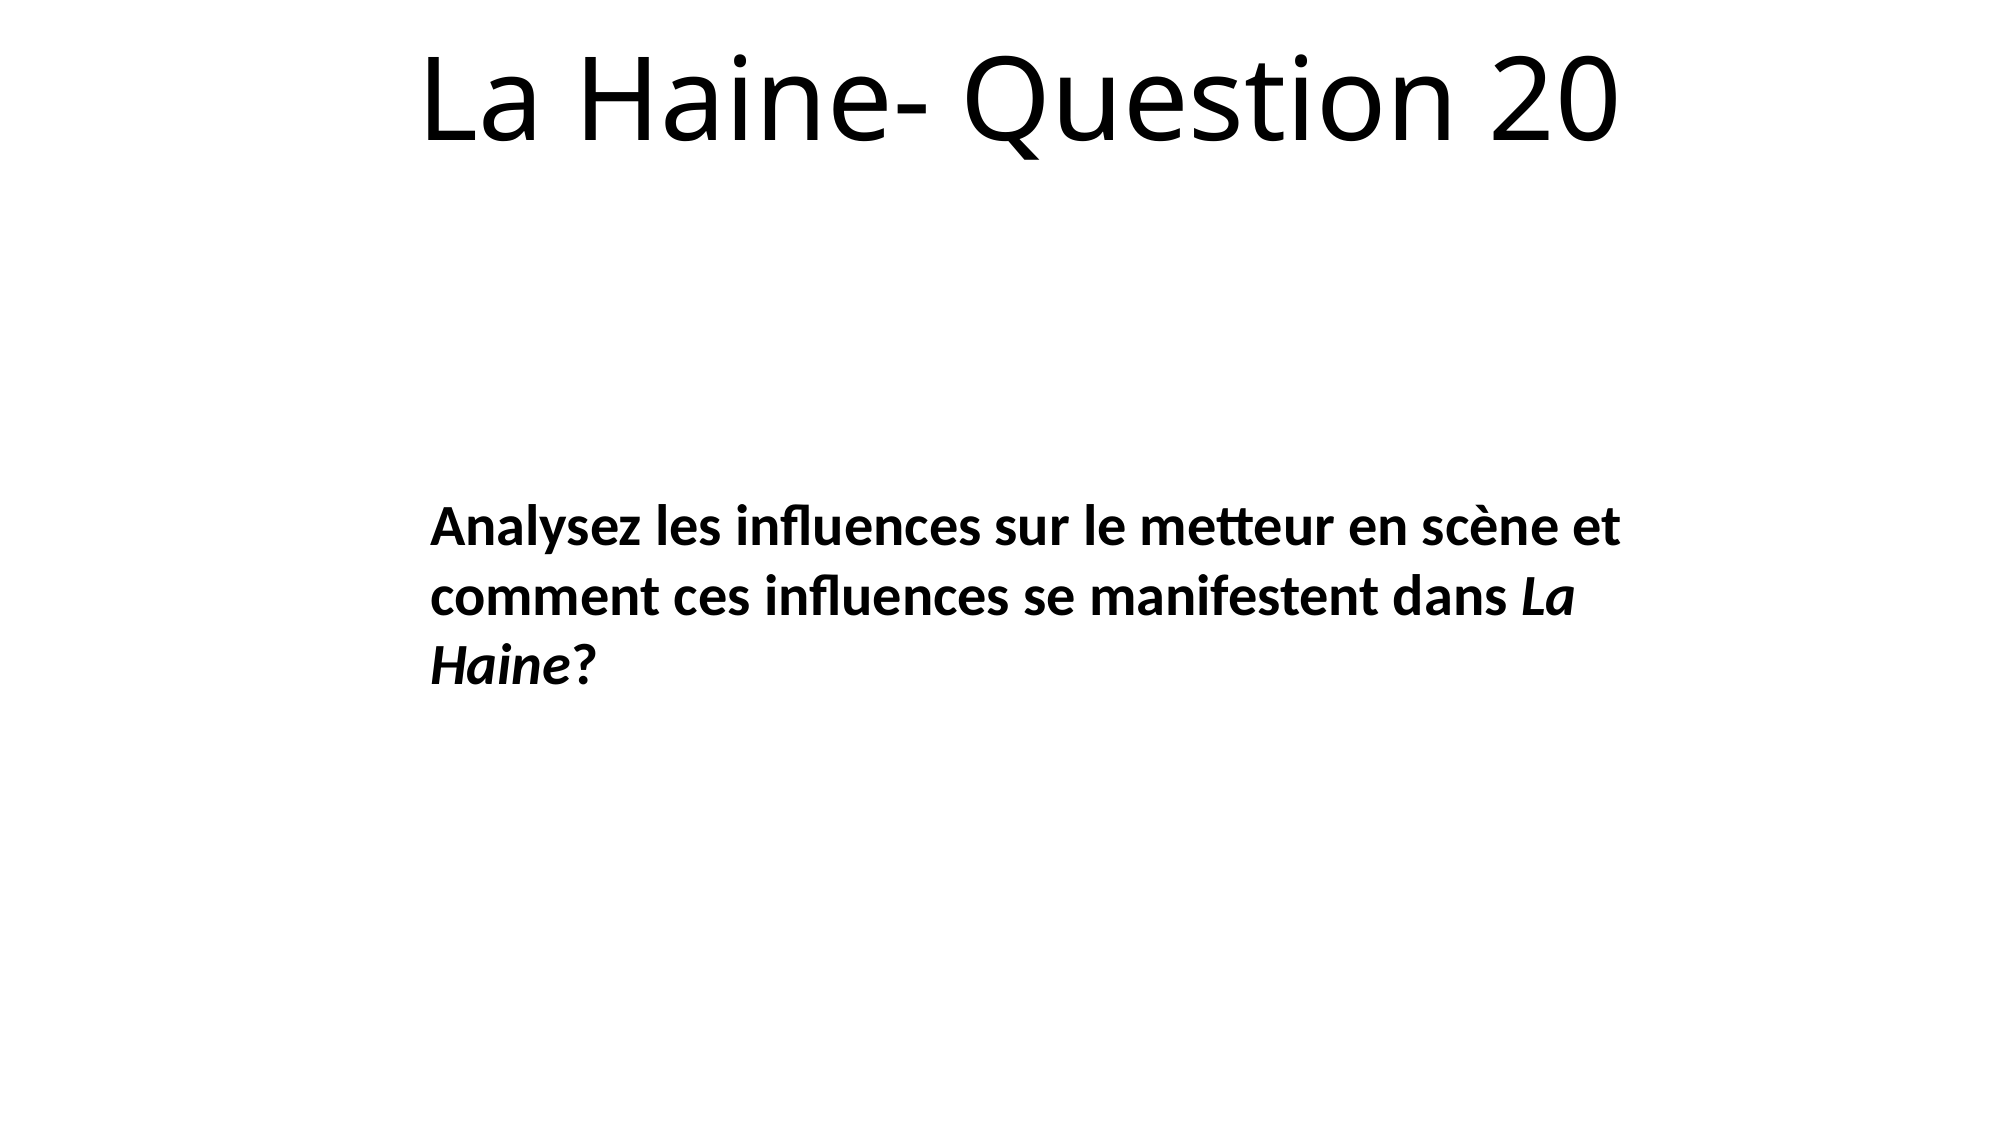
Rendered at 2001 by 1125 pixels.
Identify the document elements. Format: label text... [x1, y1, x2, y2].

title La Haine- Question 20 [397, 30, 1673, 174]
text_box Analysez les influences sur le metteur en scène et comment ces influences se manifestent dans La Haine? [415, 479, 1762, 705]
